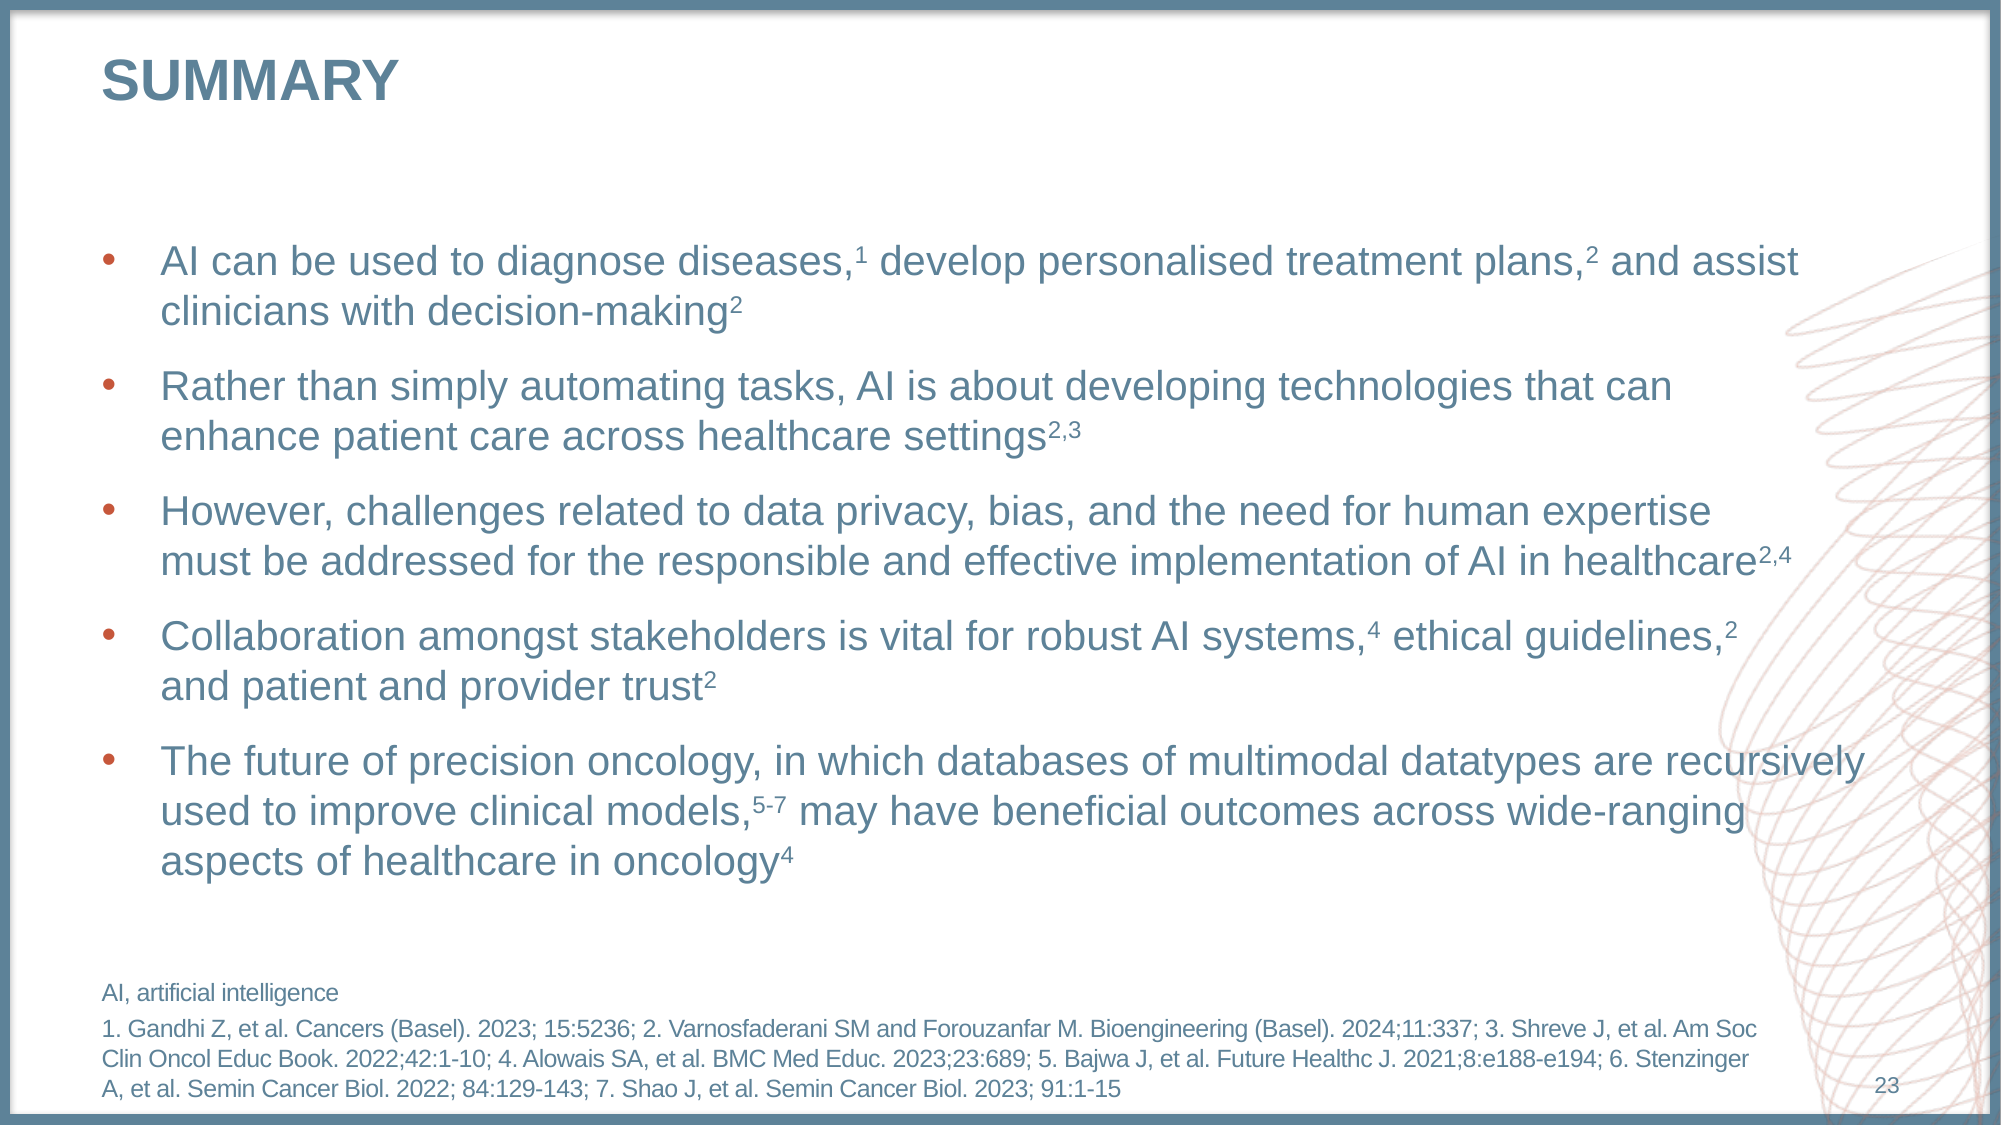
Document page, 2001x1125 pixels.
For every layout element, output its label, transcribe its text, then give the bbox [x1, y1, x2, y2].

list AI, artificial intelligence 1. Gandhi Z, et al. Cancers (Basel). 2023; 15:5236; 2. Varnosfaderani SM and Forouzanfar M. Bioengineering (Basel). 2024;11:337; 3. Shreve J, et al. Am Soc Clin Oncol Educ Book. 2022;42:1-10; 4. Alowais SA, et al. BMC Med Educ. 2023;23:689; 5. Bajwa J, et al. Future Healthc J. 2021;8:e188-e194; 6. Stenzinger A, et al. Semin Cancer Biol. 2022; 84:129-143; 7. Shao J, et al. Semin Cancer Biol. 2023; 91:1-15 [101, 1042, 1772, 1103]
list AI can be used to diagnose diseases,1 develop personalised treatment plans,2 and assist clinicians with decision-making2 Rather than simply automating tasks, AI is about developing technologies that can enhance patient care across healthcare settings2,3 However, challenges related to data privacy, bias, and the need for human expertise must be addressed for the responsible and effective implementation of AI in healthcare2,4 Collaboration amongst stakeholders is vital for robust AI systems,4 ethical guidelines,2 and patient and provider trust2 The future of precision oncology, in which databases of multimodal datatypes are recursively used to improve clinical models,5-7 may have beneficial outcomes across wide-ranging aspects of healthcare in oncology4 [101, 233, 1901, 977]
slide_number 23 [1771, 1054, 1900, 1115]
title summary [101, 42, 1900, 185]
